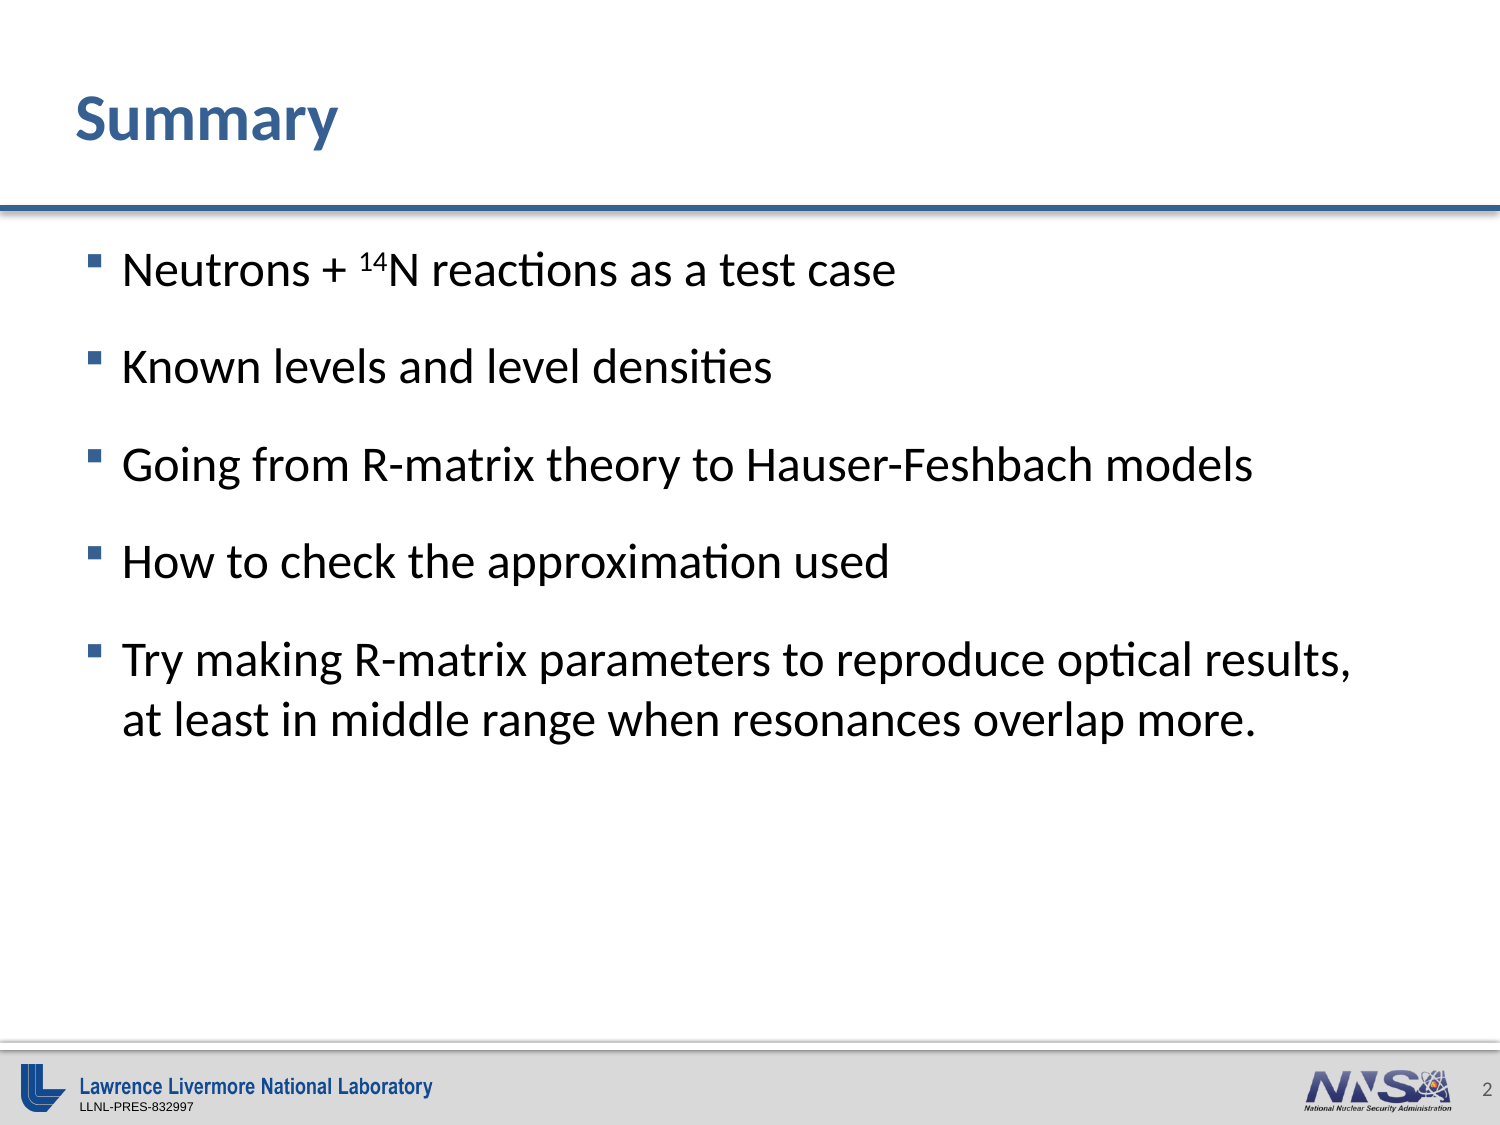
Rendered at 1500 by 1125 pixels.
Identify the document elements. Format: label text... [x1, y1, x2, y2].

list Neutrons + 14N reactions as a test case Known levels and level densities Going from R-matrix theory to Hauser-Feshbach models How to check the approximation used Try making R-matrix parameters to reproduce optical results, at least in middle range when resonances overlap more. [75, 236, 1425, 1042]
picture [1297, 1057, 1458, 1119]
picture [21, 1064, 471, 1112]
title Summary [75, 36, 1425, 202]
